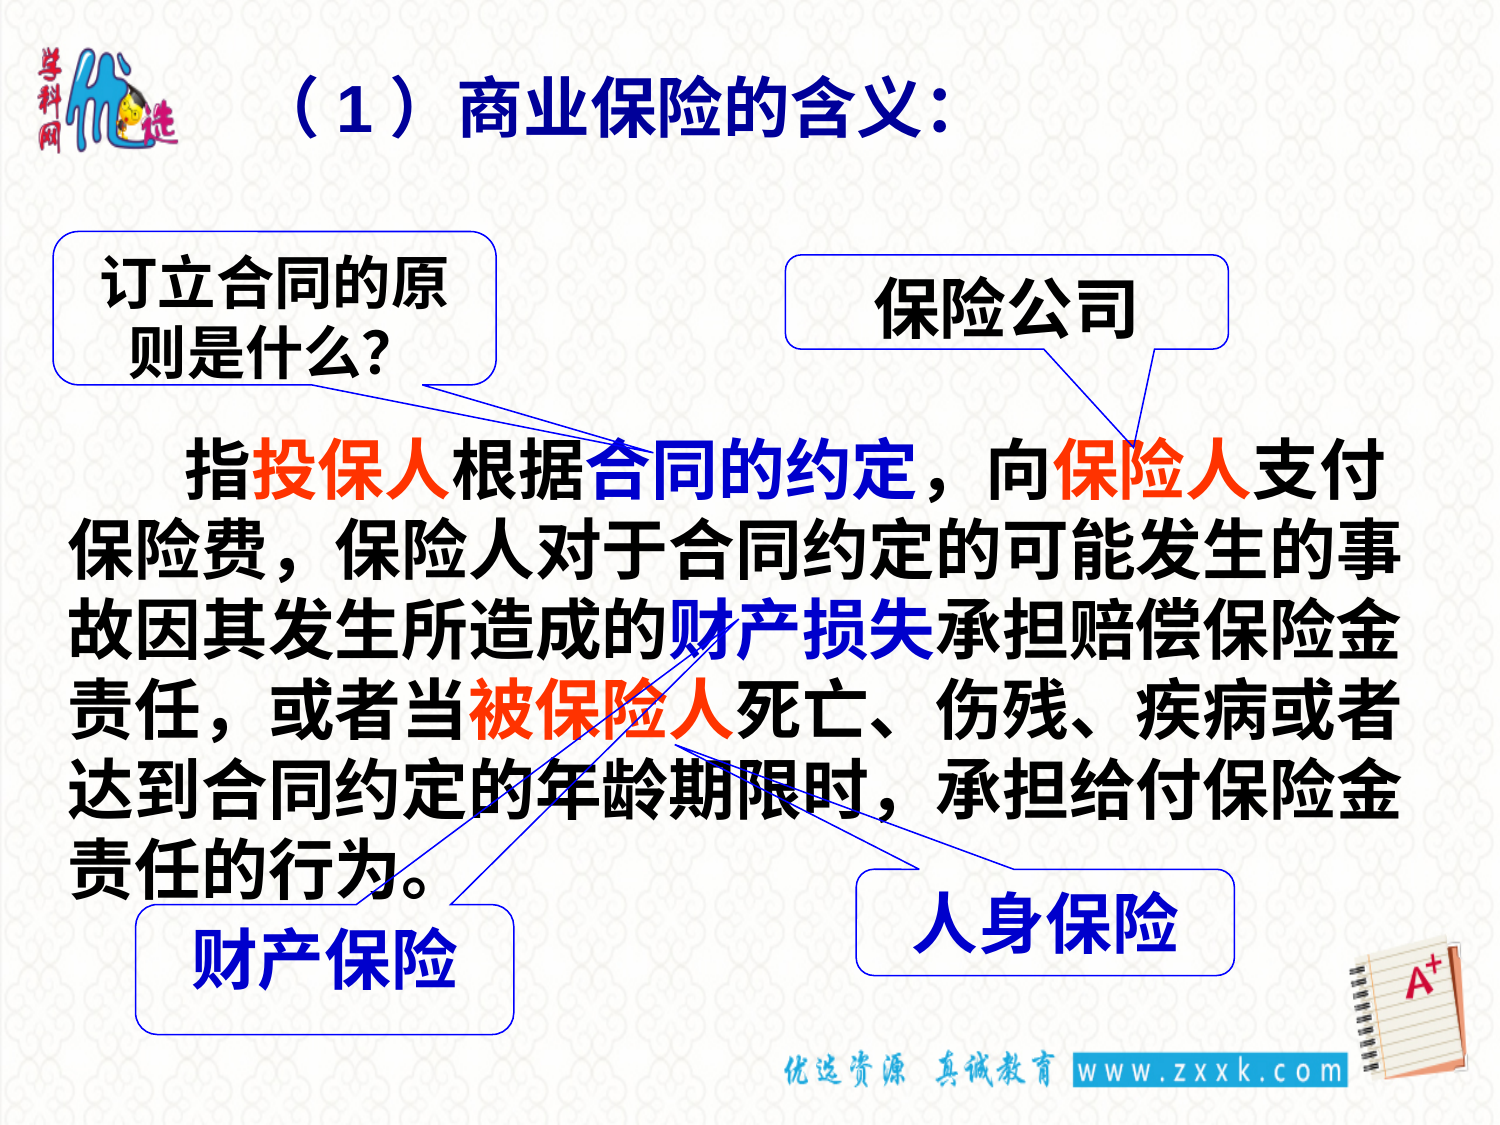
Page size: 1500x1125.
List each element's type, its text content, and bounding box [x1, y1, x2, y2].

text_box （1）商业保险的含义： [239, 58, 1090, 154]
text_box 人身保险 [674, 744, 1235, 976]
text_box 财产保险 [135, 619, 739, 1035]
text_box 保险公司 [785, 254, 1229, 448]
picture [0, 0, 1500, 1125]
text_box 订立合同的原则是什么？ [53, 231, 654, 453]
text_box 指投保人根据合同的约定，向保险人支付保险费，保险人对于合同约定的可能发生的事故因其发生所造成的财产损失承担赔偿保险金责任，或者当被保险人死亡、伤残、疾病或者达到合同约定的年龄期限时，承担给付保险金责任的行为。 [53, 420, 1436, 915]
